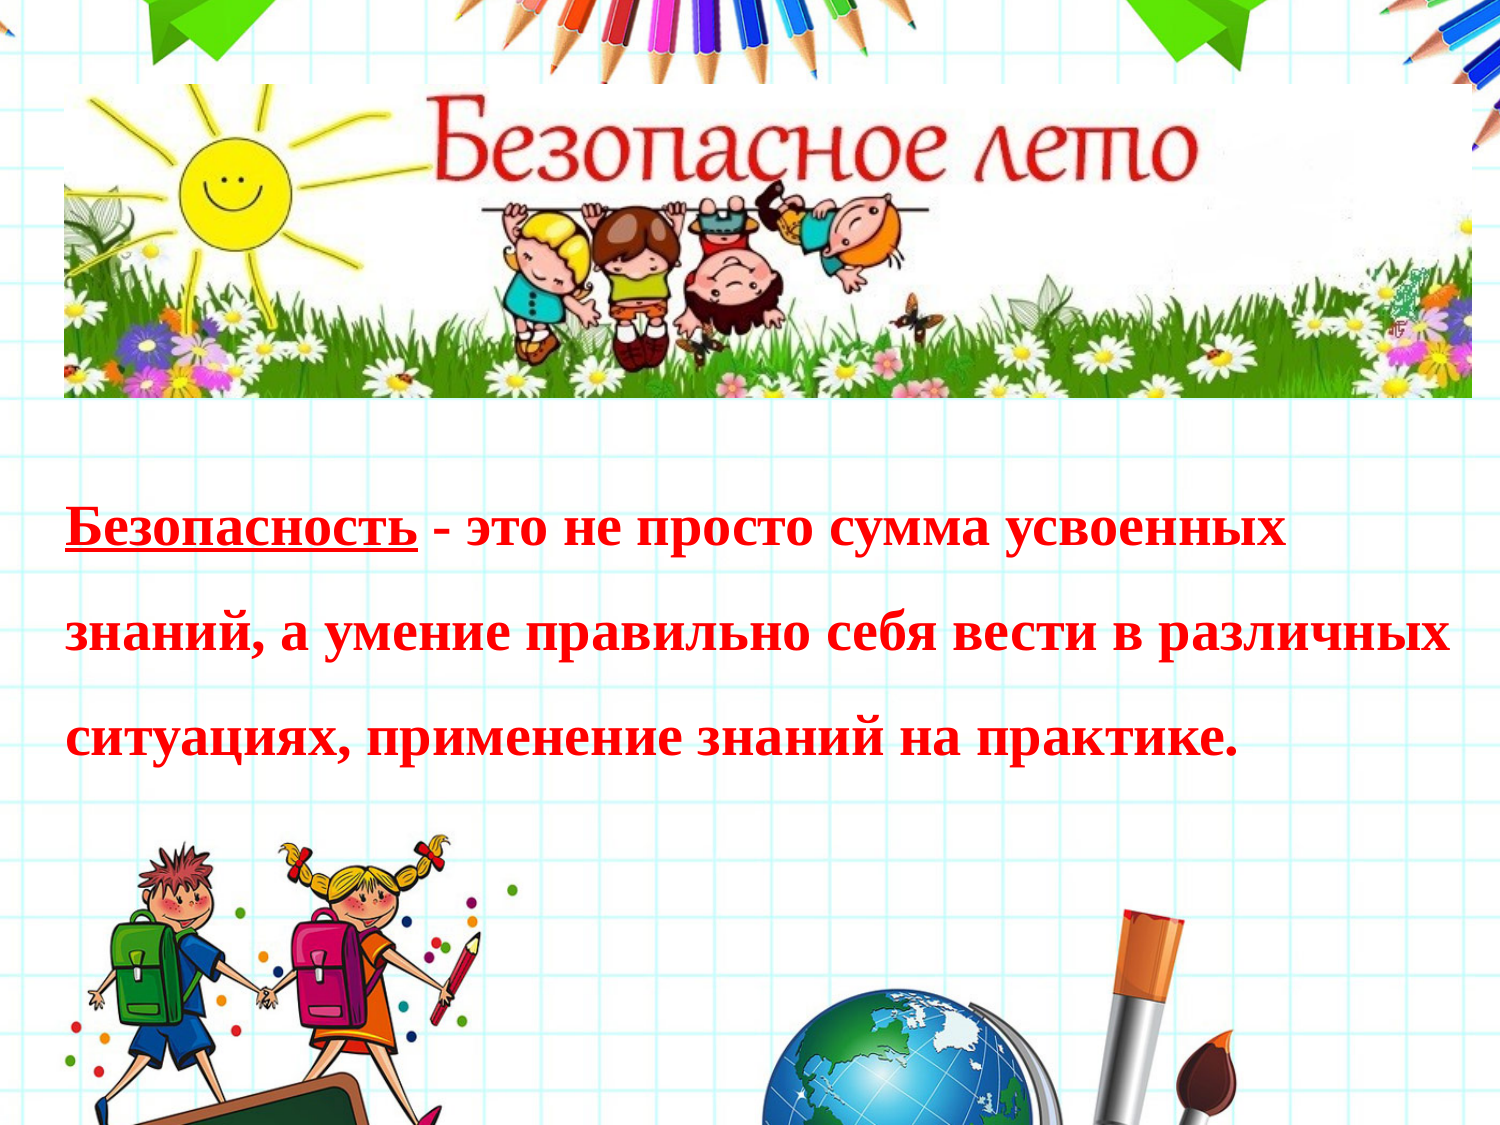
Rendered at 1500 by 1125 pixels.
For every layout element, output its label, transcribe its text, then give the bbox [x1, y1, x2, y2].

text_box Безопасность - это не просто сумма усвоенных знаний, а умение правильно себя вести в различных ситуациях, применение знаний на практике. [50, 444, 1486, 774]
picture [0, 0, 1500, 1125]
